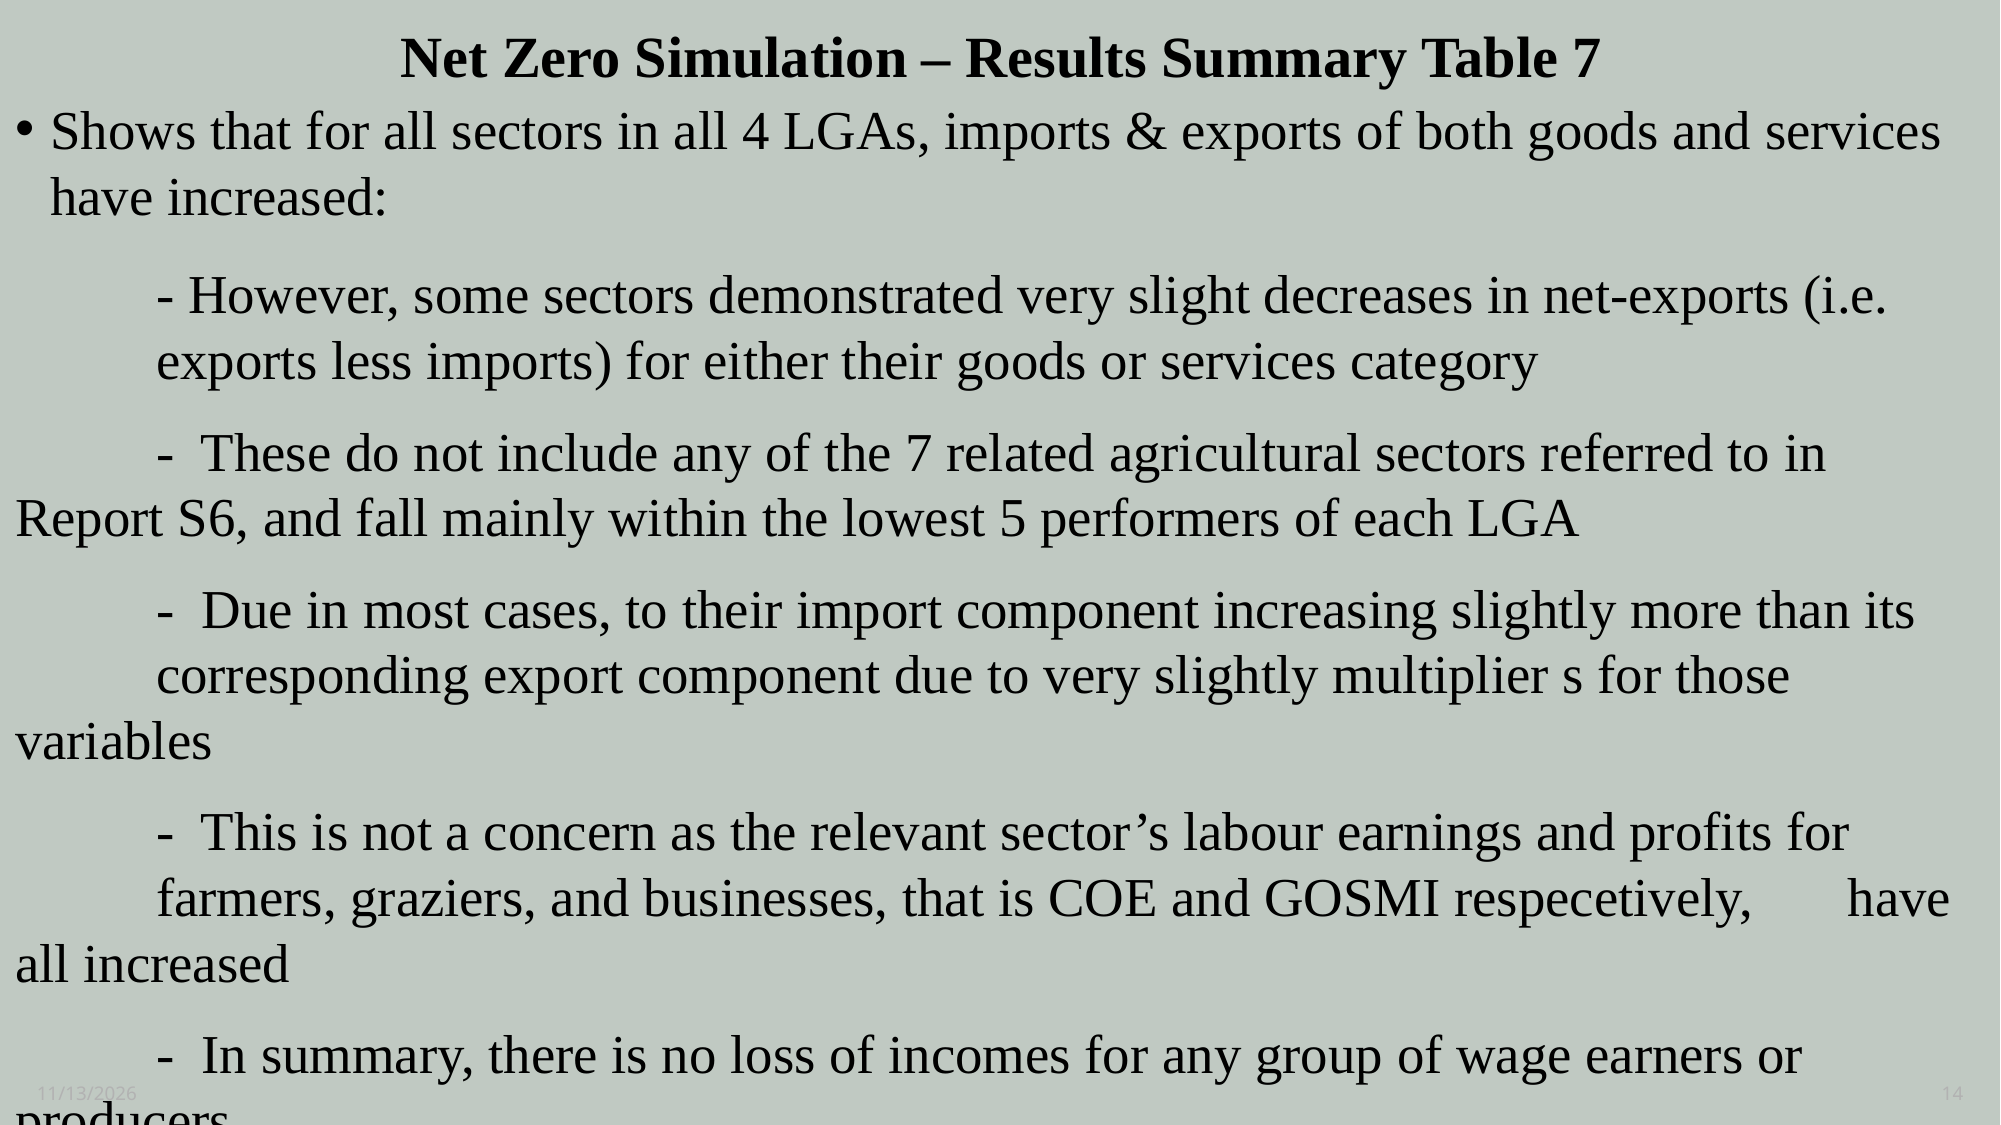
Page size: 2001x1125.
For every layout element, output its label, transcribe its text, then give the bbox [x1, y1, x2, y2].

title Net Zero Simulation – Results Summary Table 7 [21, 20, 2000, 88]
list Shows that for all sectors in all 4 LGAs, imports & exports of both goods and services have increased: - However, some sectors demonstrated very slight decreases in net-exports (i.e. exports less imports) for either their goods or services category - These do not include any of the 7 related agricultural sectors referred to in Report S6, and fall mainly within the lowest 5 performers of each LGA - Due in most cases, to their import component increasing slightly more than its corresponding export component due to very slightly multiplier s for those variables - This is not a concern as the relevant sector’s labour earnings and profits for farmers, graziers, and businesses, that is COE and GOSMI respecetively, have all increased - In summary, there is no loss of incomes for any group of wage earners or producers [0, 87, 2000, 1125]
